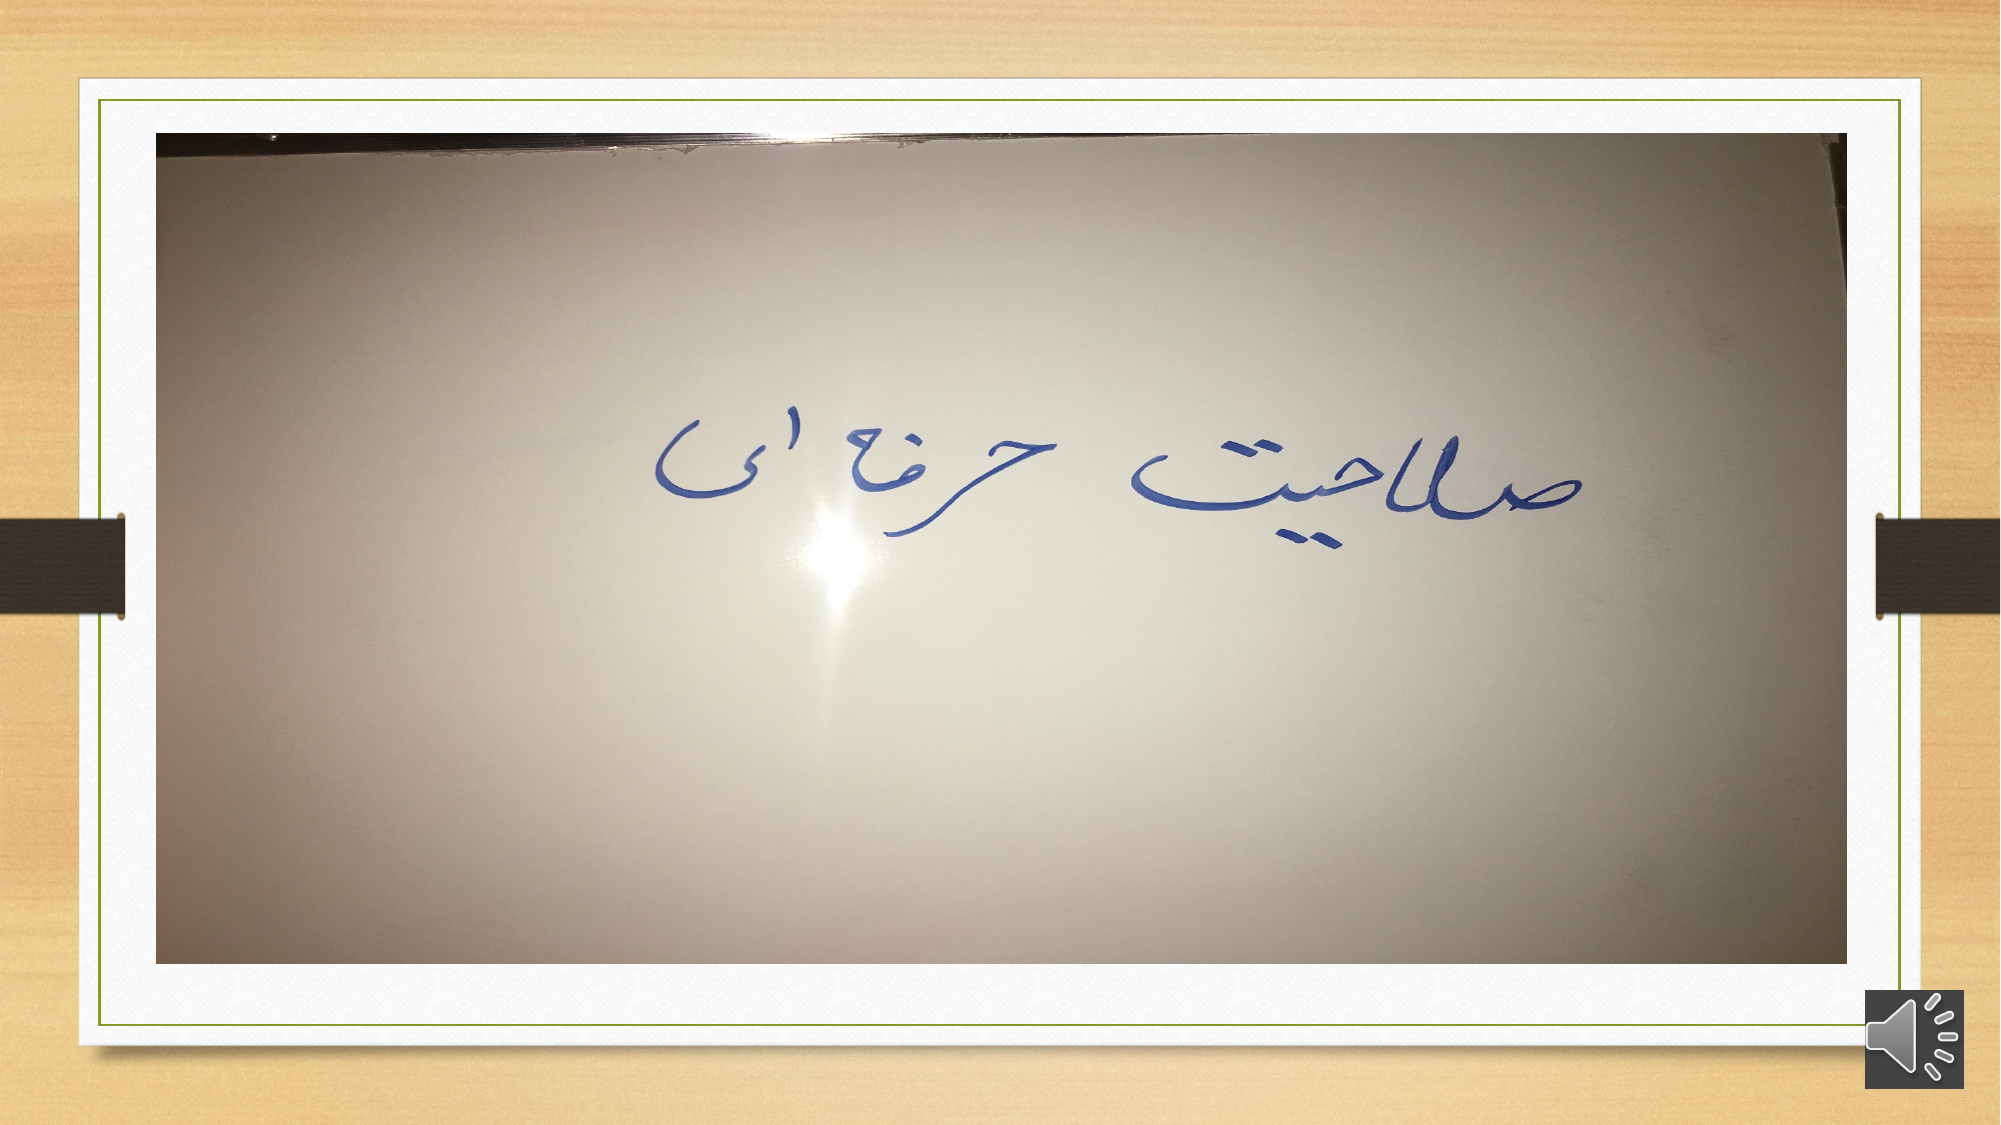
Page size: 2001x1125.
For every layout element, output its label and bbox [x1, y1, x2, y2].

list [155, 132, 1847, 965]
picture [0, 0, 2001, 1125]
